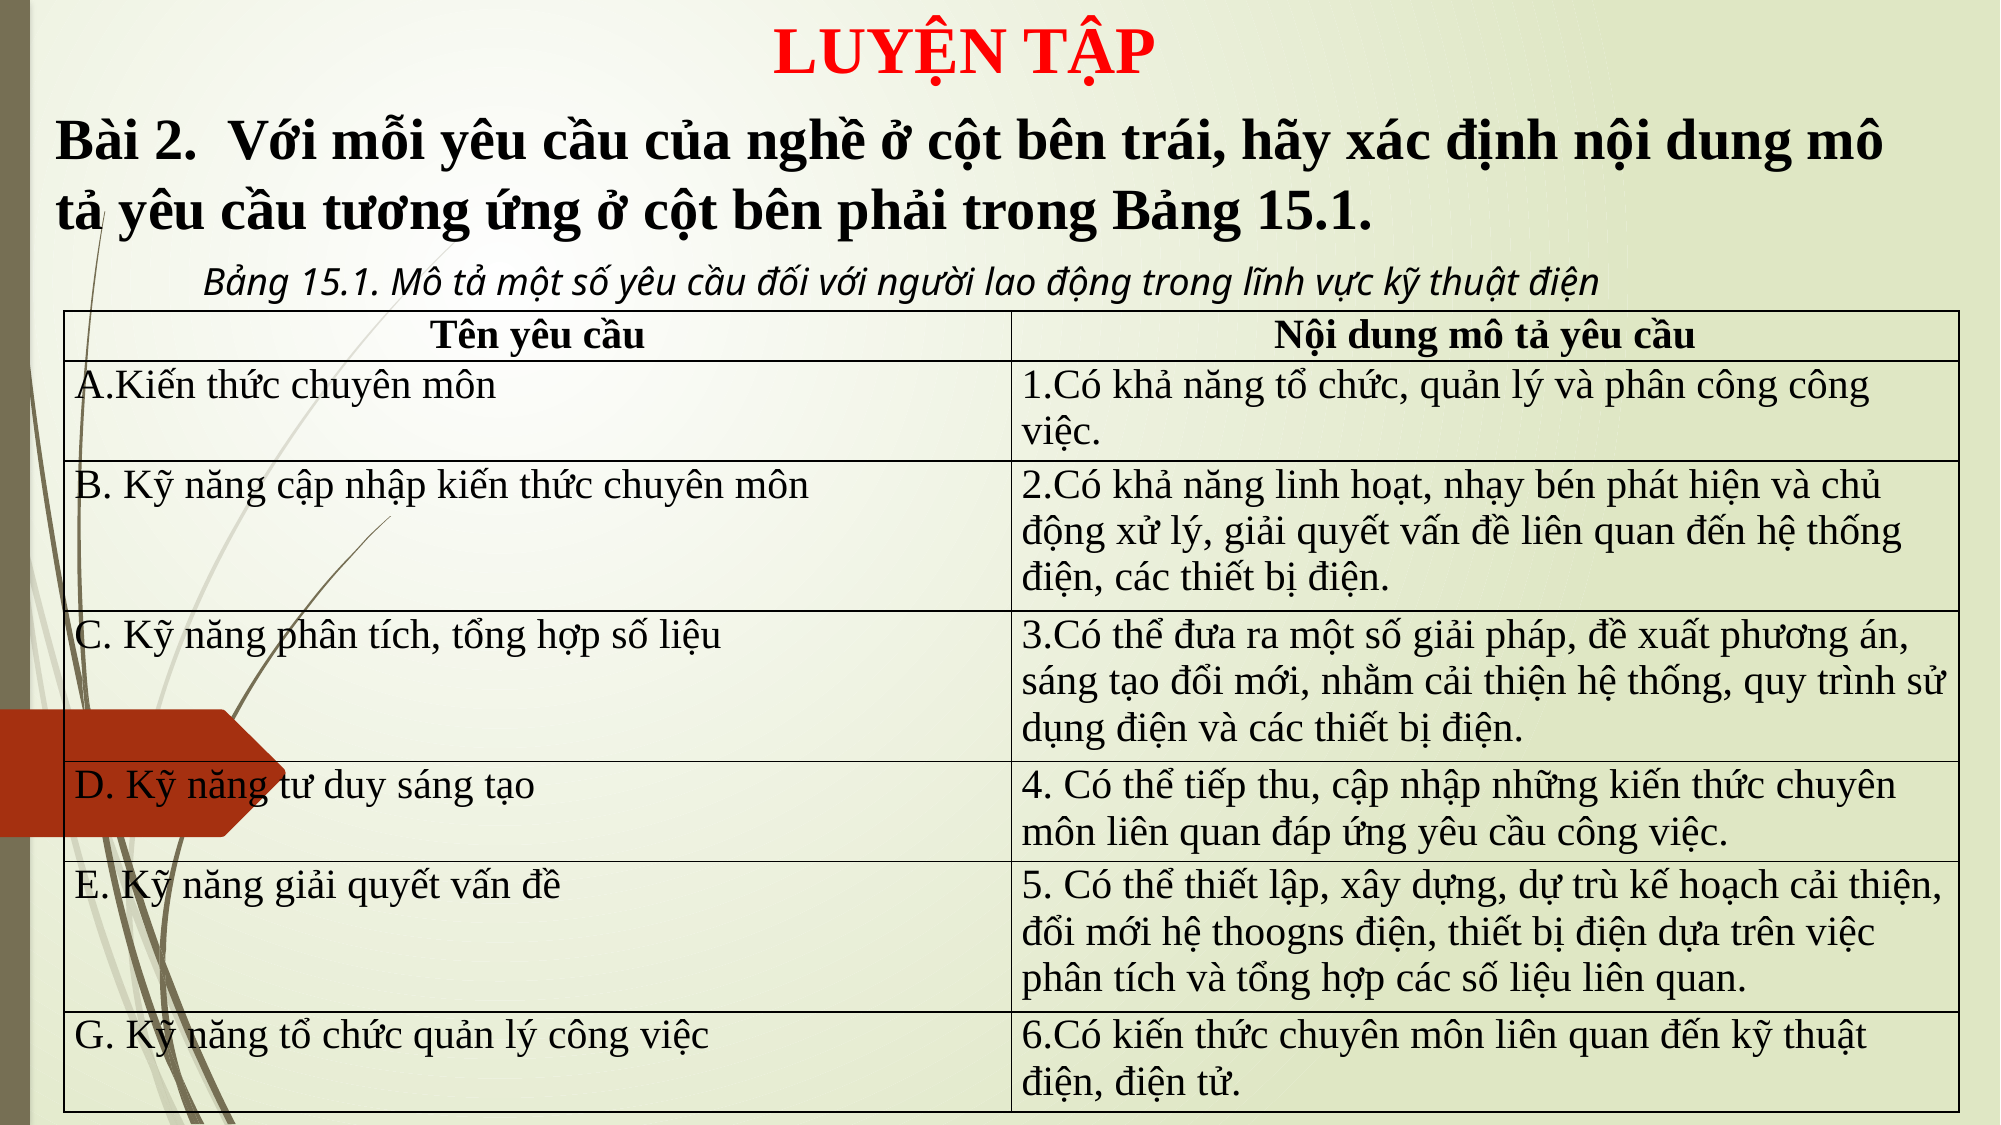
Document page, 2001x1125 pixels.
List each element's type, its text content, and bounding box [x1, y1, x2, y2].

table_cell 5. Có thể thiết lập, xây dựng, dự trù kế hoạch cải thiện, đổi mới hệ thoogns điện, thiết bị điện dựa trên việc phân tích và tổng hợp các số liệu liên quan. [1012, 862, 1958, 1011]
table_cell 1.Có khả năng tổ chức, quản lý và phân công công việc. [1012, 362, 1958, 460]
text_box LUYỆN TẬP [759, 0, 1208, 93]
table_cell 2.Có khả năng linh hoạt, nhạy bén phát hiện và chủ động xử lý, giải quyết vấn đề liên quan đến hệ thống điện, các thiết bị điện. [1012, 462, 1958, 610]
text_box Bài 2. Với mỗi yêu cầu của nghề ở cột bên trái, hãy xác định nội dung mô tả yêu cầu tương ứng ở cột bên phải trong Bảng 15.1. [40, 93, 1960, 249]
table_cell E. Kỹ năng giải quyết vấn đề [65, 862, 1011, 1011]
table_header Tên yêu cầu [65, 312, 1011, 360]
table_cell 3.Có thể đưa ra một số giải pháp, đề xuất phương án, sáng tạo đổi mới, nhằm cải thiện hệ thống, quy trình sử dụng điện và các thiết bị điện. [1012, 612, 1958, 761]
table_cell D. Kỹ năng tư duy sáng tạo [65, 762, 1011, 861]
table_cell 6.Có kiến thức chuyên môn liên quan đến kỹ thuật điện, điện tử. [1012, 1013, 1958, 1111]
text_box Bảng 15.1. Mô tả một số yêu cầu đối với người lao động trong lĩnh vực kỹ thuật điện [187, 250, 1802, 310]
table_cell C. Kỹ năng phân tích, tổng hợp số liệu [65, 612, 1011, 761]
table_cell A.Kiến thức chuyên môn [65, 362, 1011, 460]
table_cell 4. Có thể tiếp thu, cập nhập những kiến thức chuyên môn liên quan đáp ứng yêu cầu công việc. [1012, 762, 1958, 861]
table_header Nội dung mô tả yêu cầu [1012, 312, 1958, 360]
table_cell G. Kỹ năng tổ chức quản lý công việc [65, 1013, 1011, 1111]
table_cell B. Kỹ năng cập nhập kiến thức chuyên môn [65, 462, 1011, 610]
